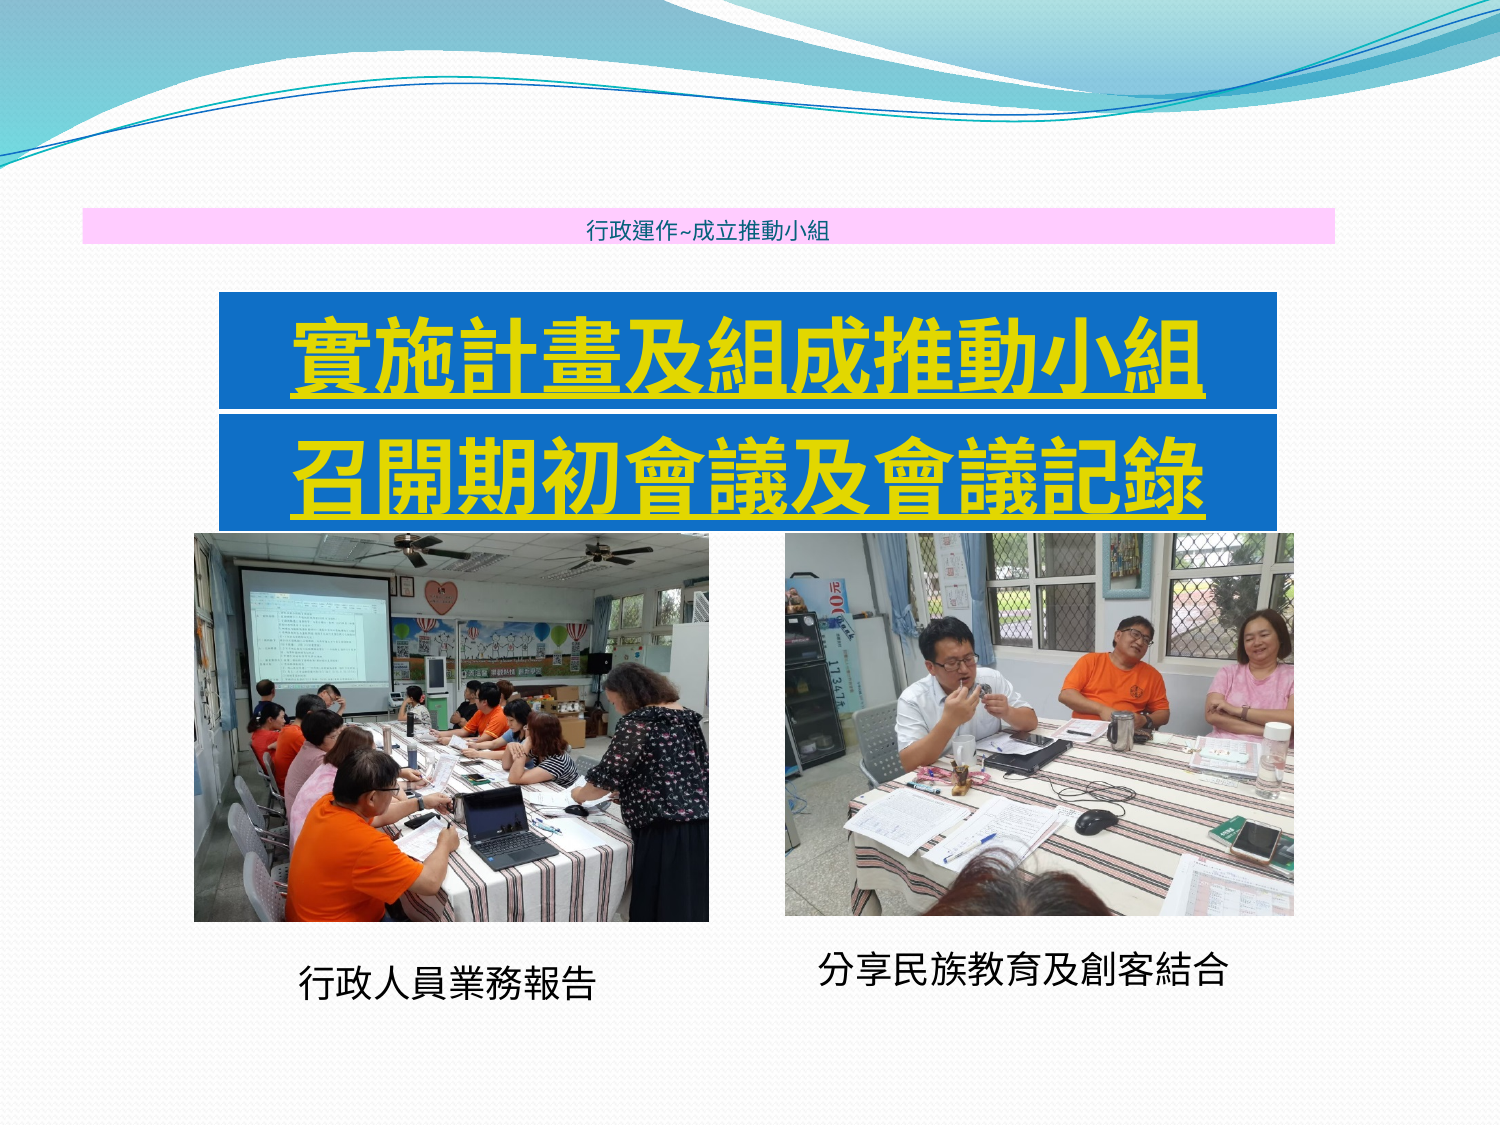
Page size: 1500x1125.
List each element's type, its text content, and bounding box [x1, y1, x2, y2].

table_cell 召開期初會議及會議記錄 [219, 414, 1277, 531]
text_box 行政人員業務報告 [283, 932, 709, 1013]
picture [785, 533, 1294, 916]
text_box 分享民族教育及創客結合 [803, 928, 1276, 1043]
title 行政運作~成立推動小組 [82, 208, 1335, 244]
table_header 實施計畫及組成推動小組 [219, 292, 1277, 409]
picture [194, 533, 709, 922]
